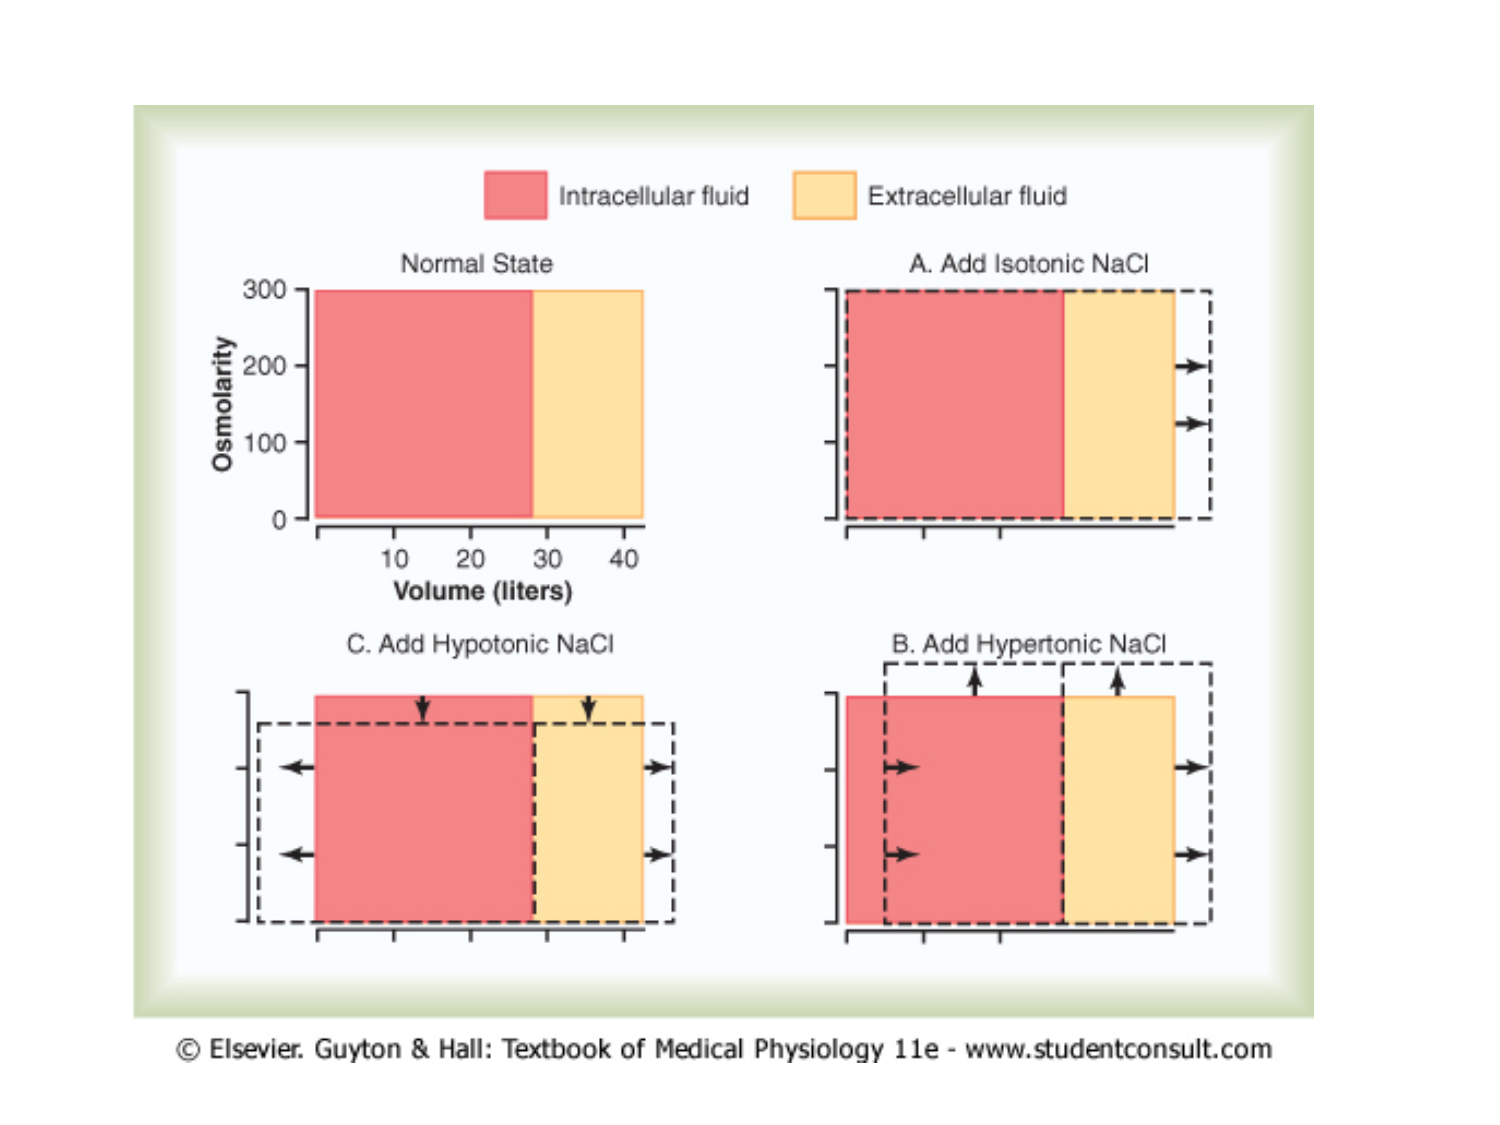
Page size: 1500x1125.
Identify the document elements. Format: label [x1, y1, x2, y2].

picture [133, 104, 1314, 1063]
